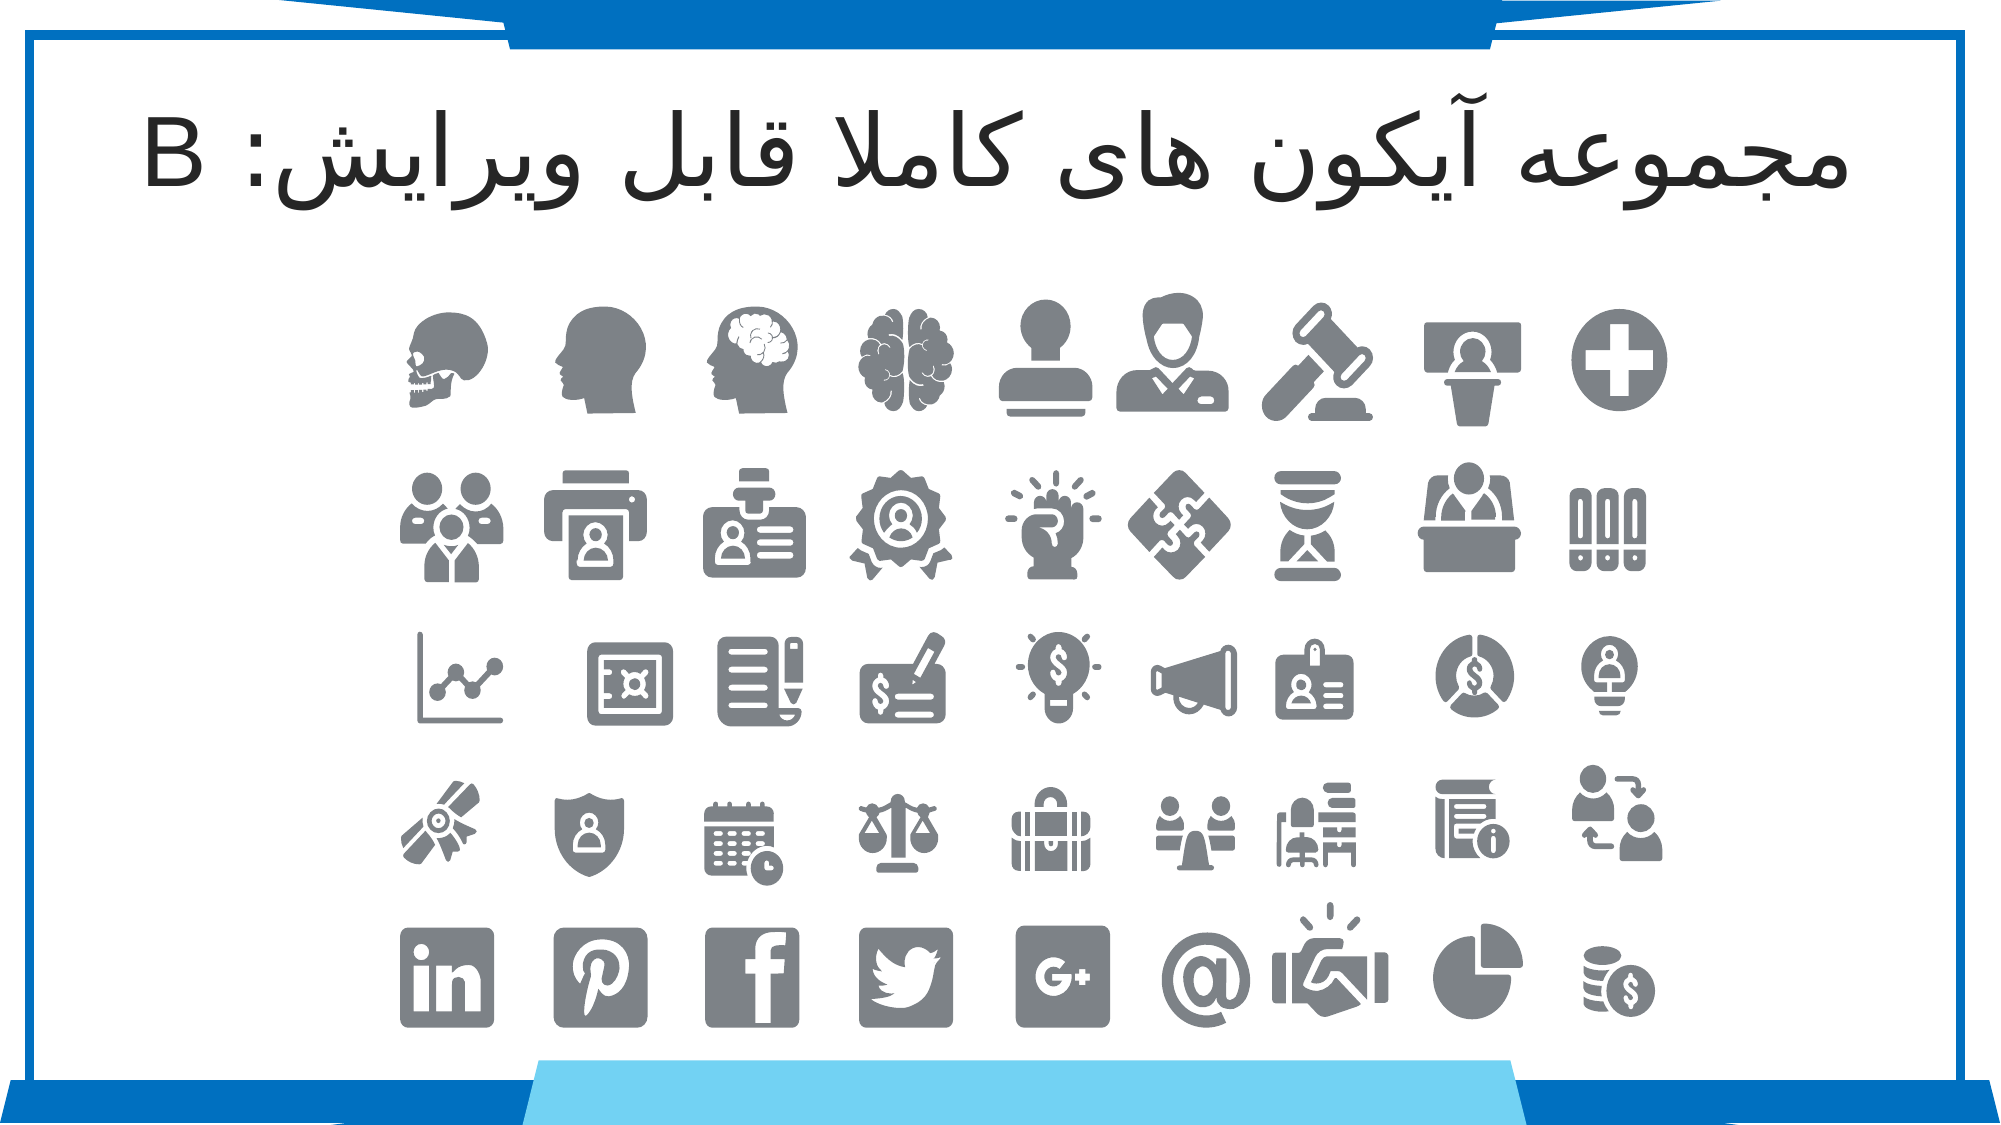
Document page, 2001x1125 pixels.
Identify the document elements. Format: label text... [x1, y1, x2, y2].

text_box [1433, 923, 1523, 1020]
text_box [1424, 322, 1522, 427]
text_box [0, 1079, 303, 1125]
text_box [717, 636, 804, 727]
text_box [1272, 901, 1389, 1017]
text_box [400, 472, 504, 583]
text_box [1015, 925, 1111, 1028]
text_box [587, 642, 674, 726]
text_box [417, 631, 504, 724]
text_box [1581, 636, 1638, 716]
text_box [303, 1060, 1746, 1125]
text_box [1571, 764, 1663, 862]
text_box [554, 793, 625, 877]
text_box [1275, 638, 1354, 720]
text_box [1015, 631, 1102, 724]
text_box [1005, 470, 1102, 580]
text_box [1261, 302, 1375, 421]
text_box [859, 927, 954, 1028]
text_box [1155, 796, 1235, 871]
text_box [858, 308, 905, 412]
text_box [1435, 779, 1510, 859]
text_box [1583, 946, 1656, 1018]
text_box [1571, 308, 1668, 412]
text_box [28, 34, 1962, 1079]
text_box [849, 470, 953, 581]
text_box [1116, 292, 1230, 412]
text_box مجموعه آیکون های کاملا قابل ویرایش: B [49, 88, 1949, 207]
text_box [279, 0, 1721, 50]
text_box [907, 308, 954, 412]
text_box [706, 306, 798, 414]
text_box [1161, 932, 1251, 1028]
text_box [400, 927, 495, 1028]
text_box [998, 299, 1093, 417]
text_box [1274, 471, 1341, 582]
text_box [1417, 462, 1522, 573]
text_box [544, 470, 647, 581]
text_box [1150, 644, 1238, 717]
text_box [553, 927, 648, 1028]
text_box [1126, 470, 1232, 580]
text_box [406, 312, 488, 408]
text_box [1569, 488, 1647, 572]
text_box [858, 793, 939, 873]
text_box [1746, 1079, 2000, 1125]
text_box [1276, 782, 1356, 868]
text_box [1011, 786, 1091, 871]
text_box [555, 306, 646, 414]
text_box [859, 632, 946, 724]
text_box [400, 780, 480, 865]
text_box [1435, 634, 1515, 718]
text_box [704, 801, 784, 886]
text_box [703, 468, 806, 578]
text_box [705, 927, 800, 1028]
